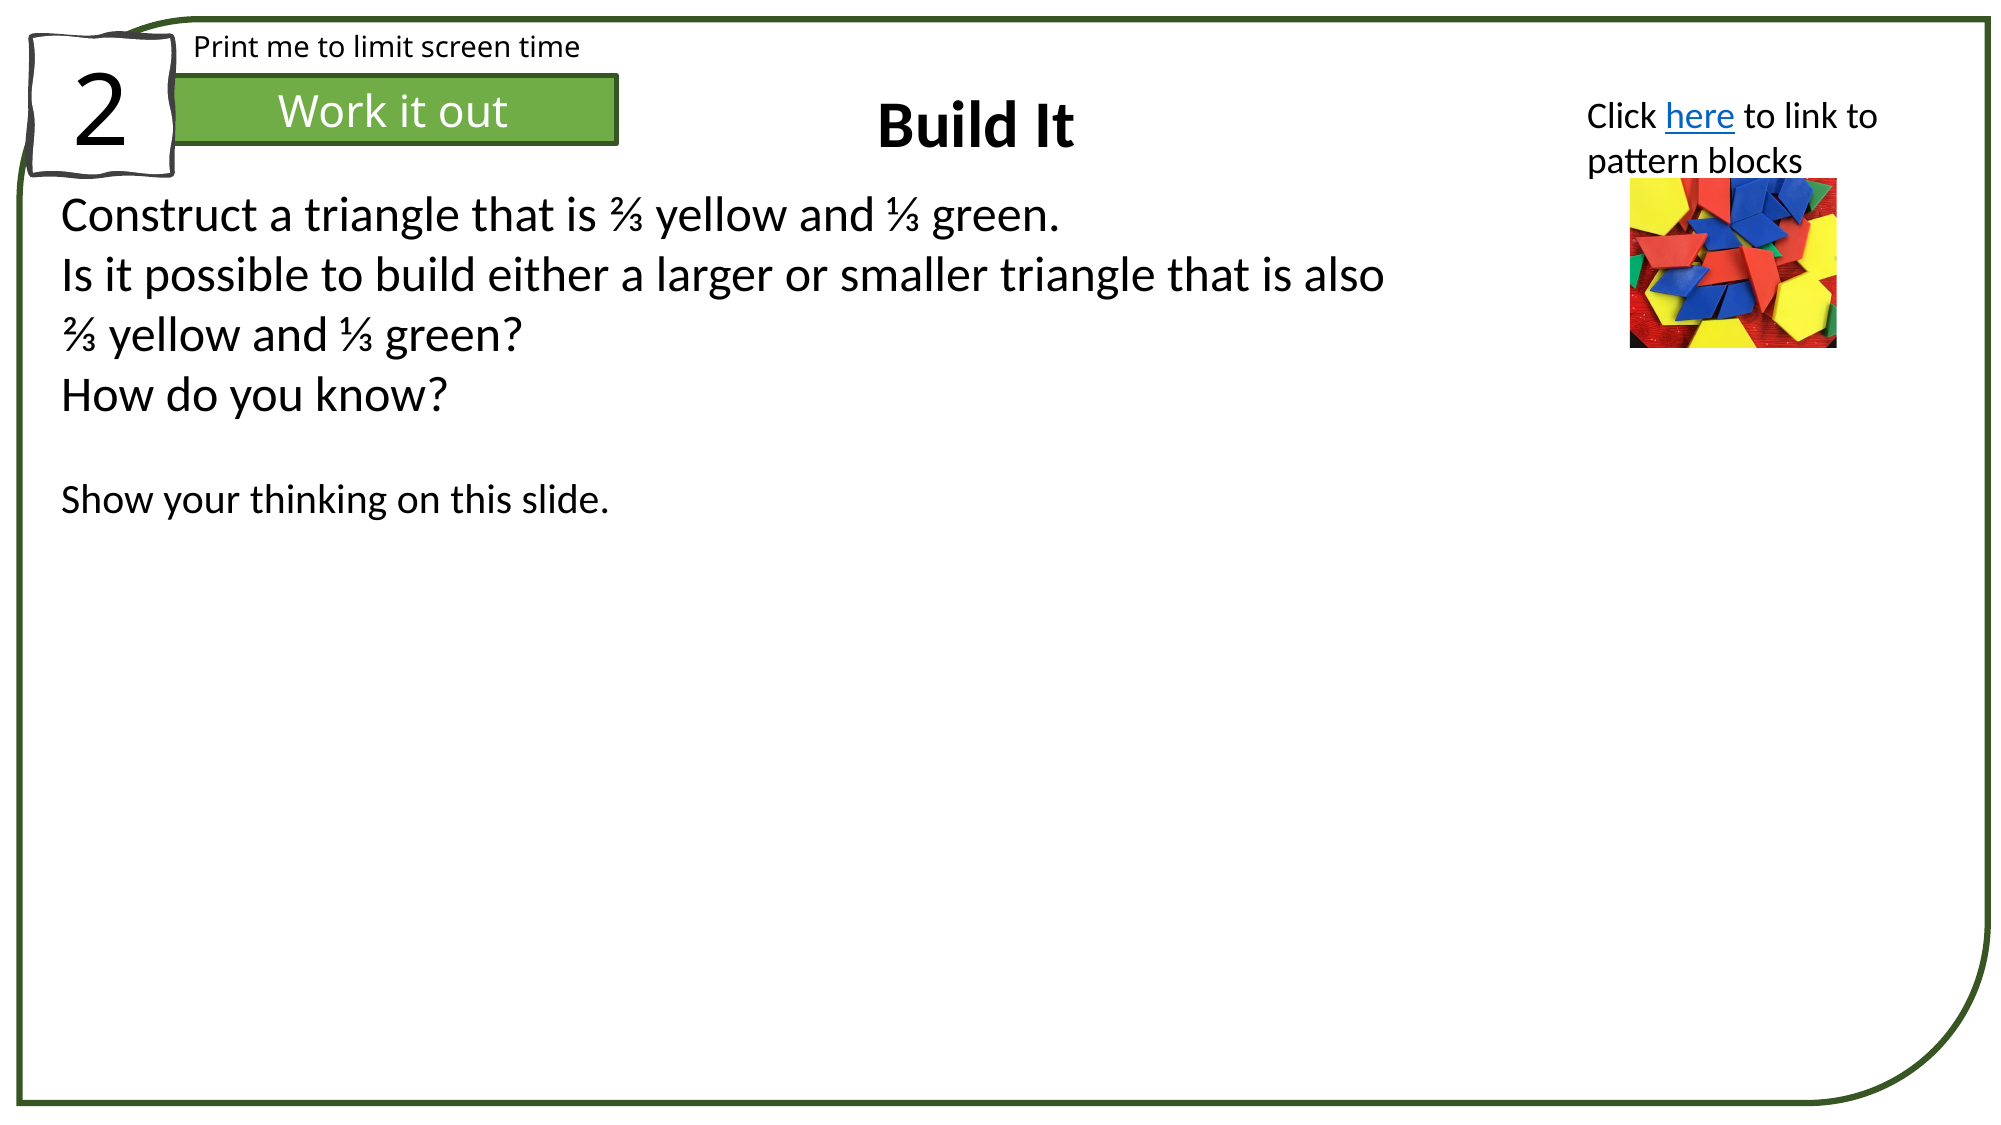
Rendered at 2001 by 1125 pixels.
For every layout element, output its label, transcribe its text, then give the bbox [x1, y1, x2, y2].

text_box Construct a triangle that is ⅔ yellow and ⅓ green. Is it possible to build either a larger or smaller triangle that is also ⅔ yellow and ⅓ green? How do you know? Show your thinking on this slide. [46, 174, 1898, 530]
text_box 2 [29, 35, 173, 174]
text_box [18, 18, 1989, 1105]
text_box Work it out [170, 75, 617, 144]
picture [1629, 159, 1837, 366]
text_box Build It [862, 73, 1146, 169]
text_box Print me to limit screen time [178, 21, 650, 72]
text_box Click here to link to pattern blocks [1572, 83, 1968, 189]
